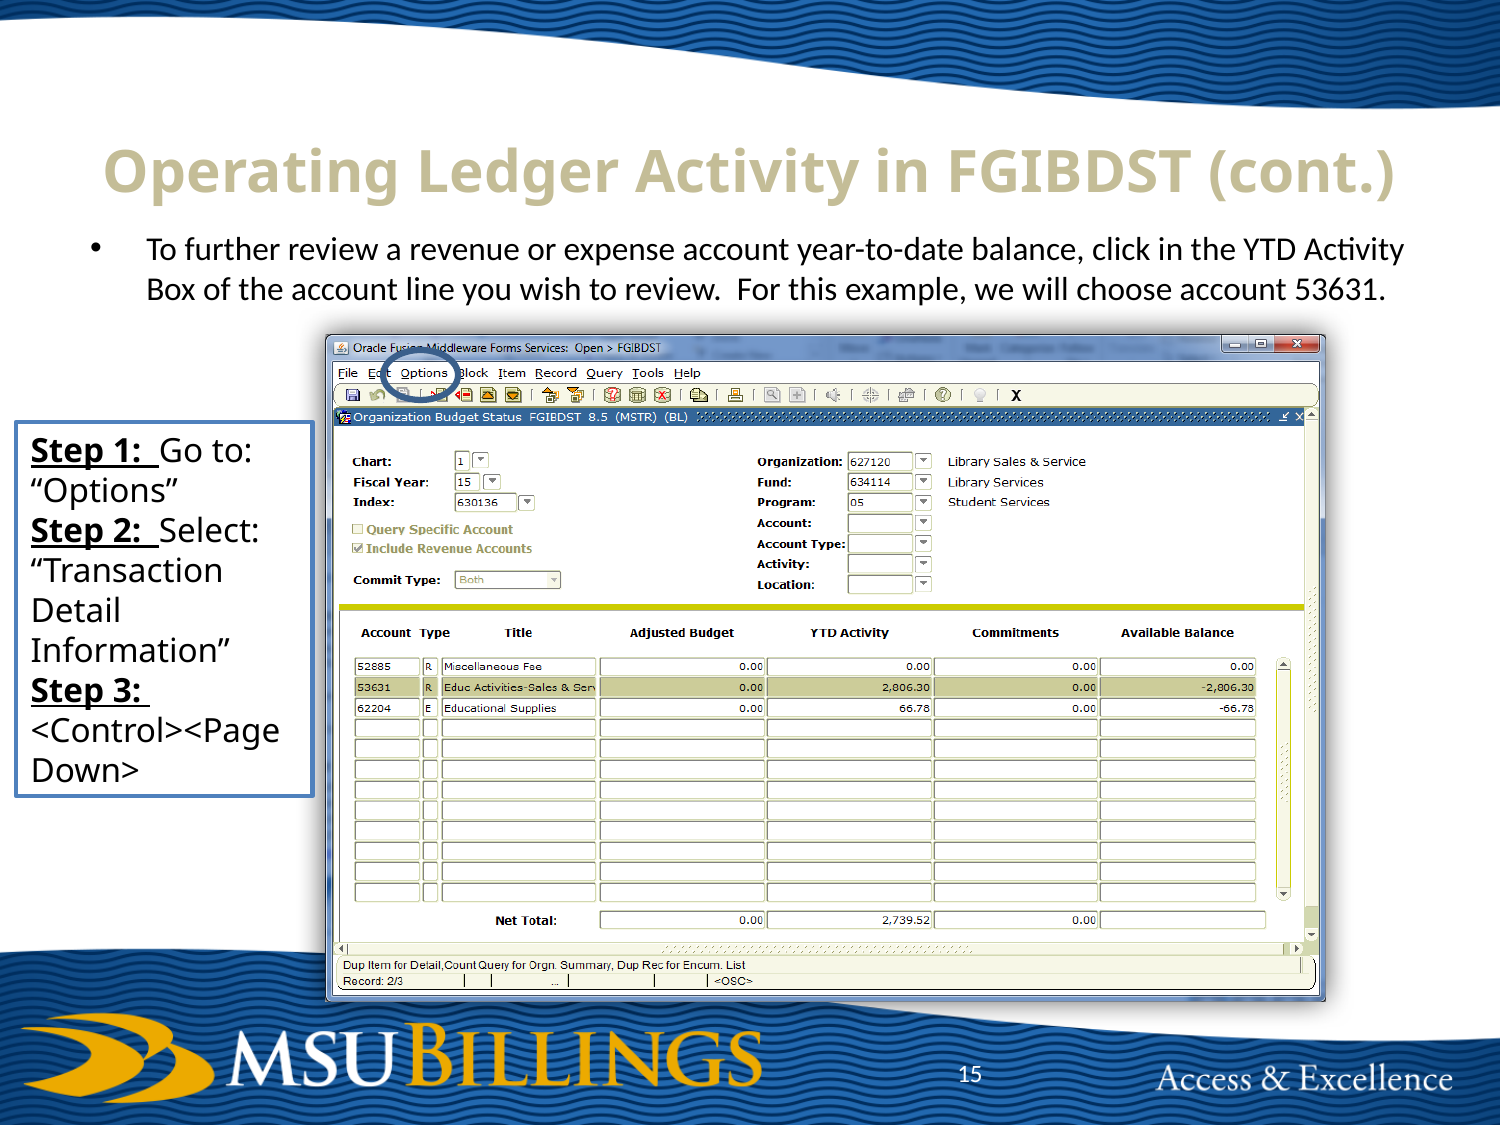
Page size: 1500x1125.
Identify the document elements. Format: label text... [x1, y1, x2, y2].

title Operating Ledger Activity in FGIBDST (cont.) [75, 91, 1425, 219]
picture [0, 0, 1500, 1125]
slide_number 15 [850, 1042, 1090, 1103]
list To further review a revenue or expense account year-to-date balance, click in the YTD Activity Box of the account line you wish to review. For this example, we will choose account 53631. [75, 219, 1425, 955]
text_box Step 1: Go to: “Options” Step 2: Select: “Transaction Detail Information” Step 3: <Control><Page Down> [14, 420, 315, 798]
